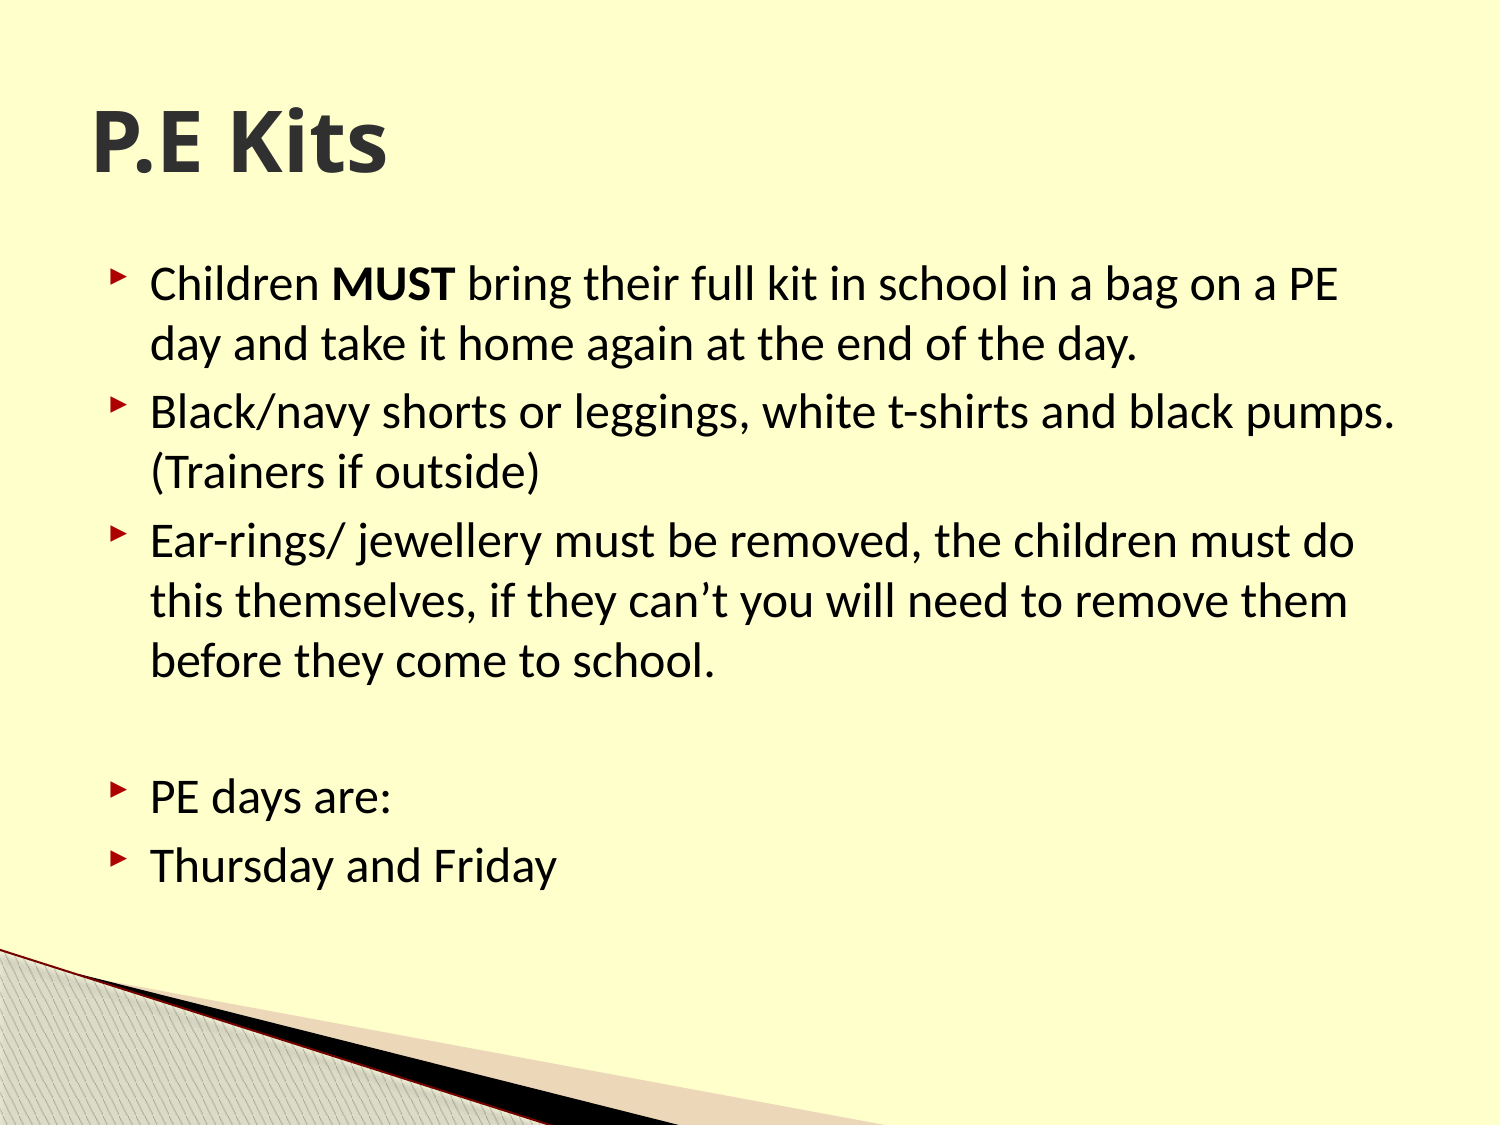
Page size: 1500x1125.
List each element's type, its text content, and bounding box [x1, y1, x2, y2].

title P.E Kits [75, 45, 1425, 233]
list Children MUST bring their full kit in school in a bag on a PE day and take it home again at the end of the day. Black/navy shorts or leggings, white t-shirts and black pumps. (Trainers if outside) Ear-rings/ jewellery must be removed, the children must do this themselves, if they can’t you will need to remove them before they come to school. PE days are: Thursday and Friday [75, 243, 1425, 986]
